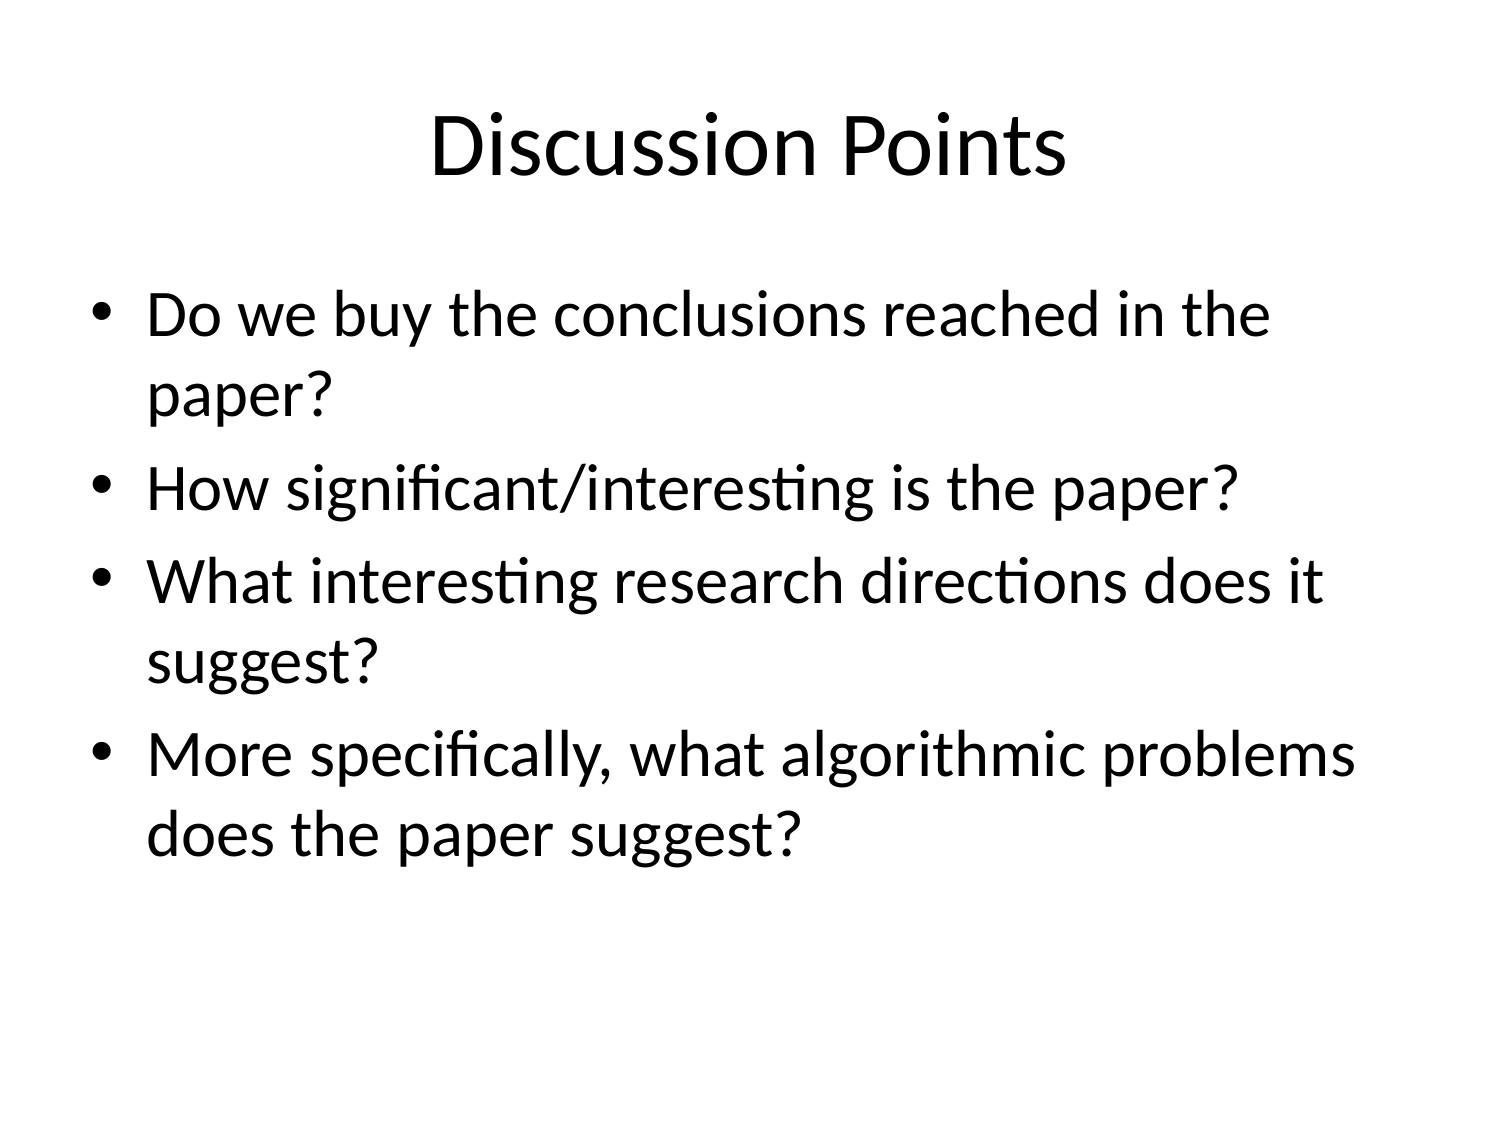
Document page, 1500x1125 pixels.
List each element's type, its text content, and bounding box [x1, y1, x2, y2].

list Do we buy the conclusions reached in the paper? How significant/interesting is the paper? What interesting research directions does it suggest? More specifically, what algorithmic problems does the paper suggest? [75, 262, 1425, 1005]
title Discussion Points [75, 45, 1425, 233]
